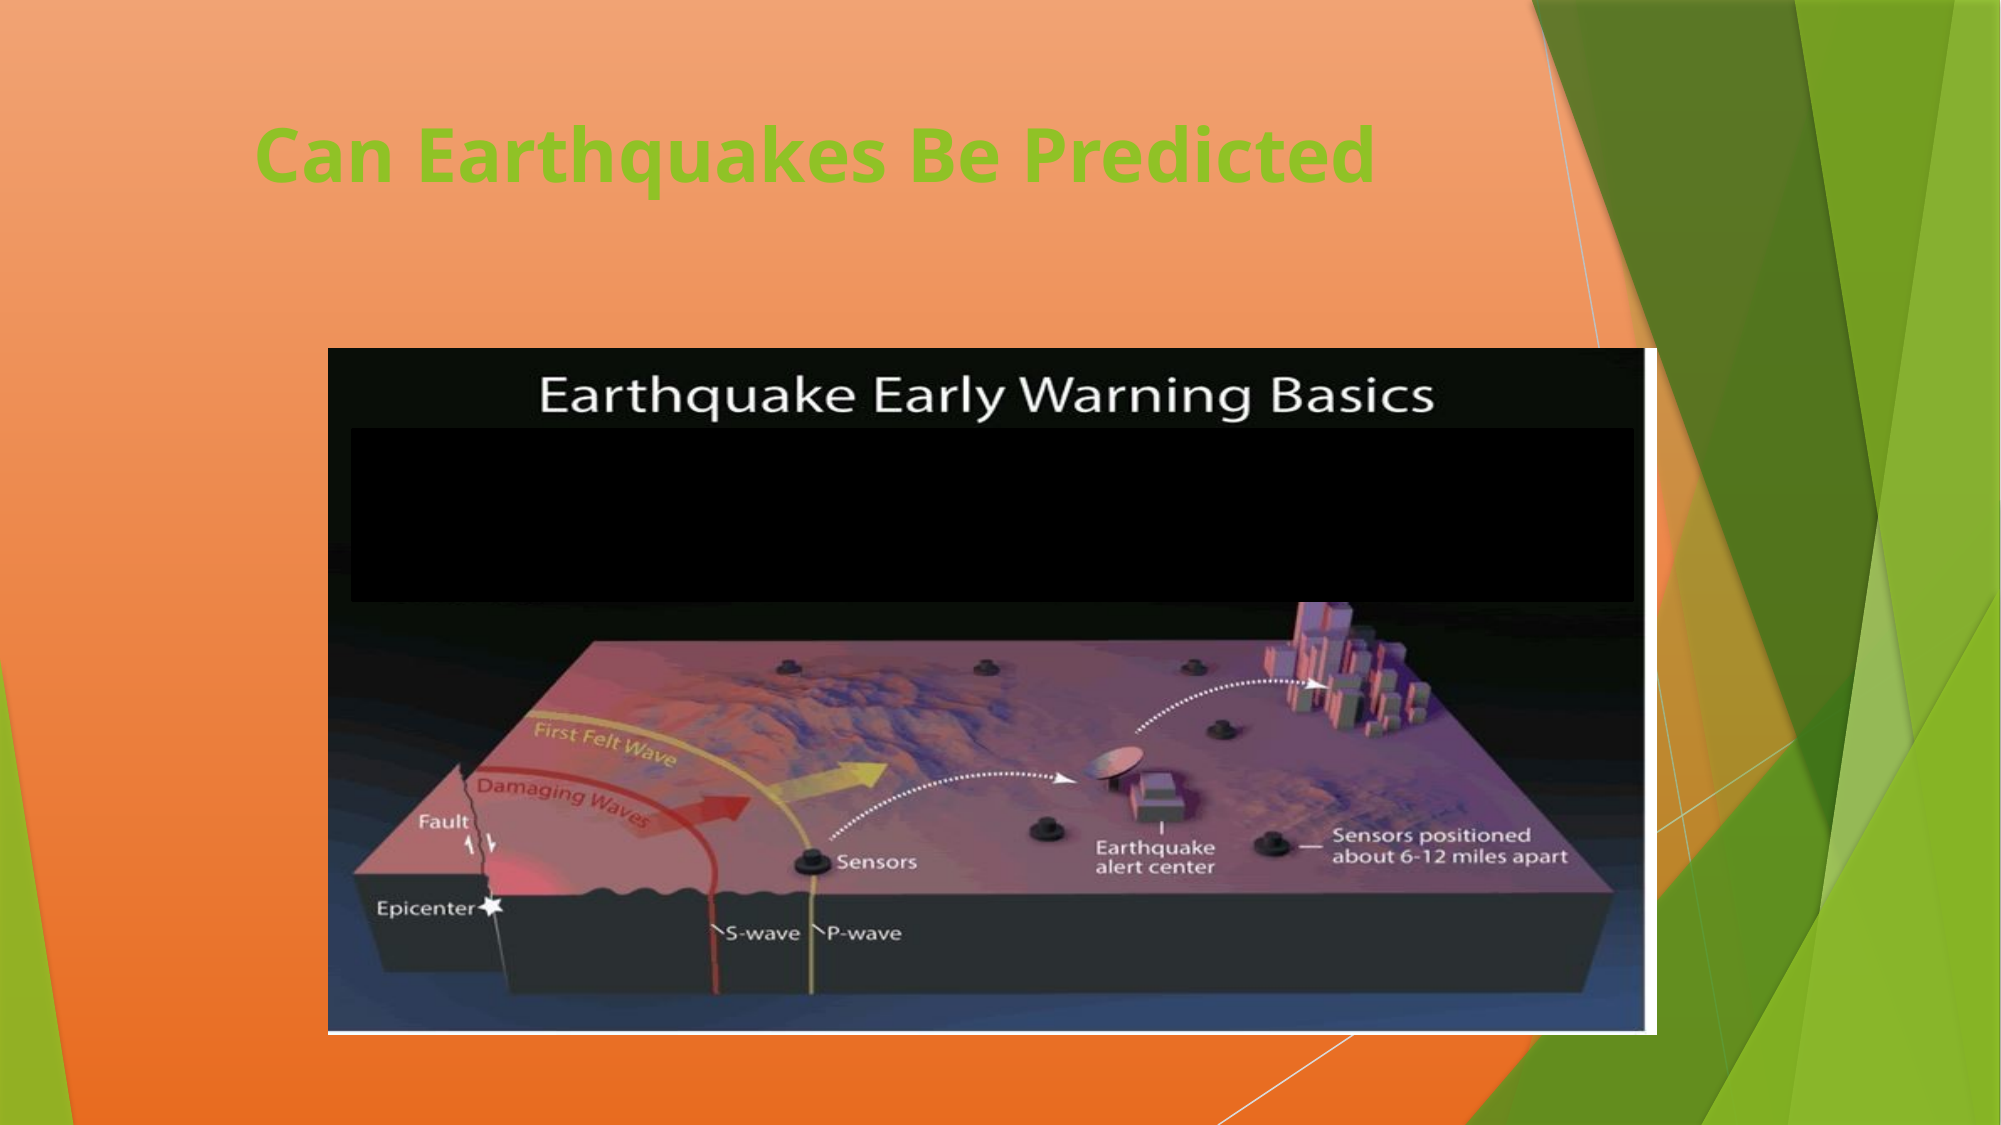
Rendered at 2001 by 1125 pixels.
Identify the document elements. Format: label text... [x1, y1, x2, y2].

title Can Earthquakes Be Predicted [111, 99, 1522, 317]
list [328, 347, 1657, 1035]
